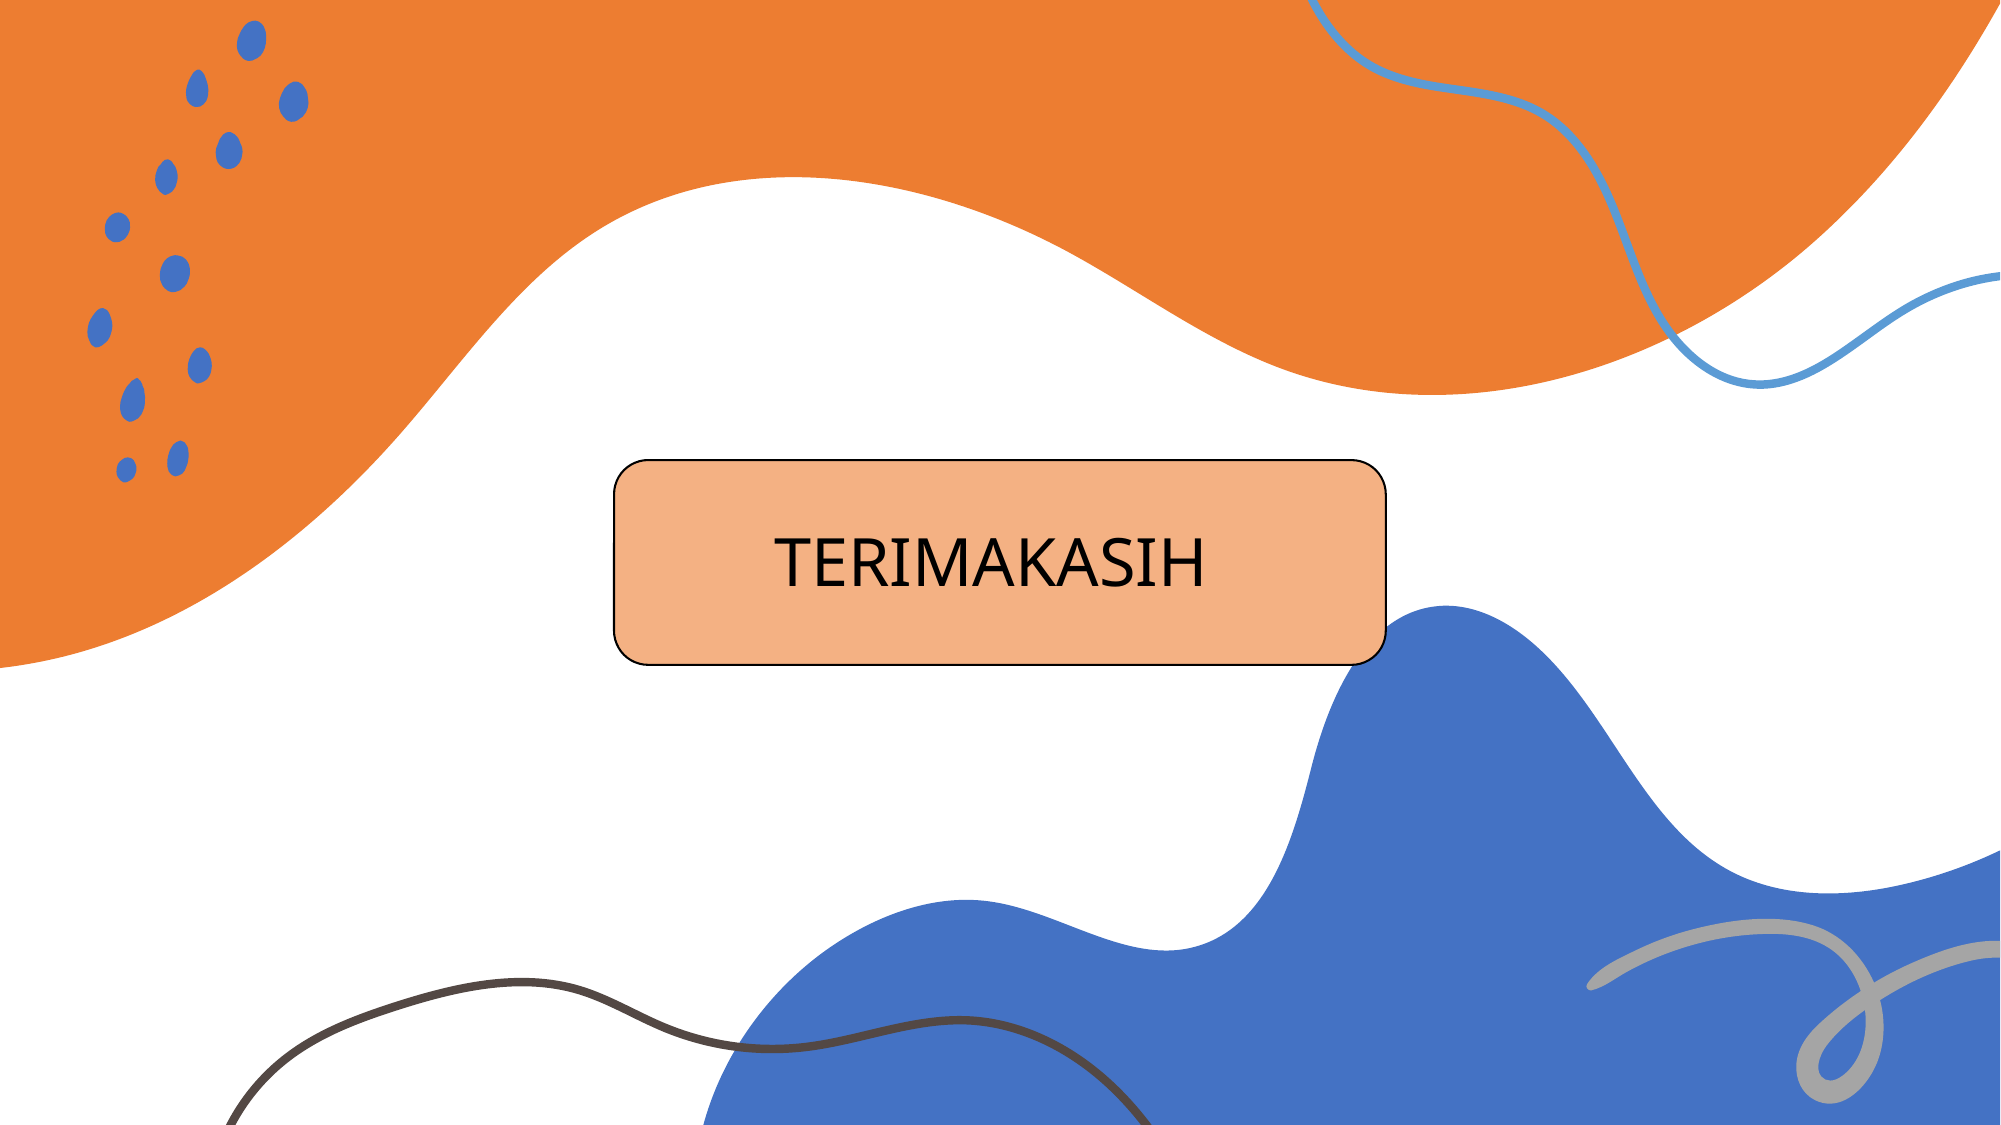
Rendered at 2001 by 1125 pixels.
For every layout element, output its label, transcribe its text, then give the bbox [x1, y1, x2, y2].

text_box TERIMAKASIH [669, 511, 1331, 607]
text_box [612, 459, 1387, 666]
